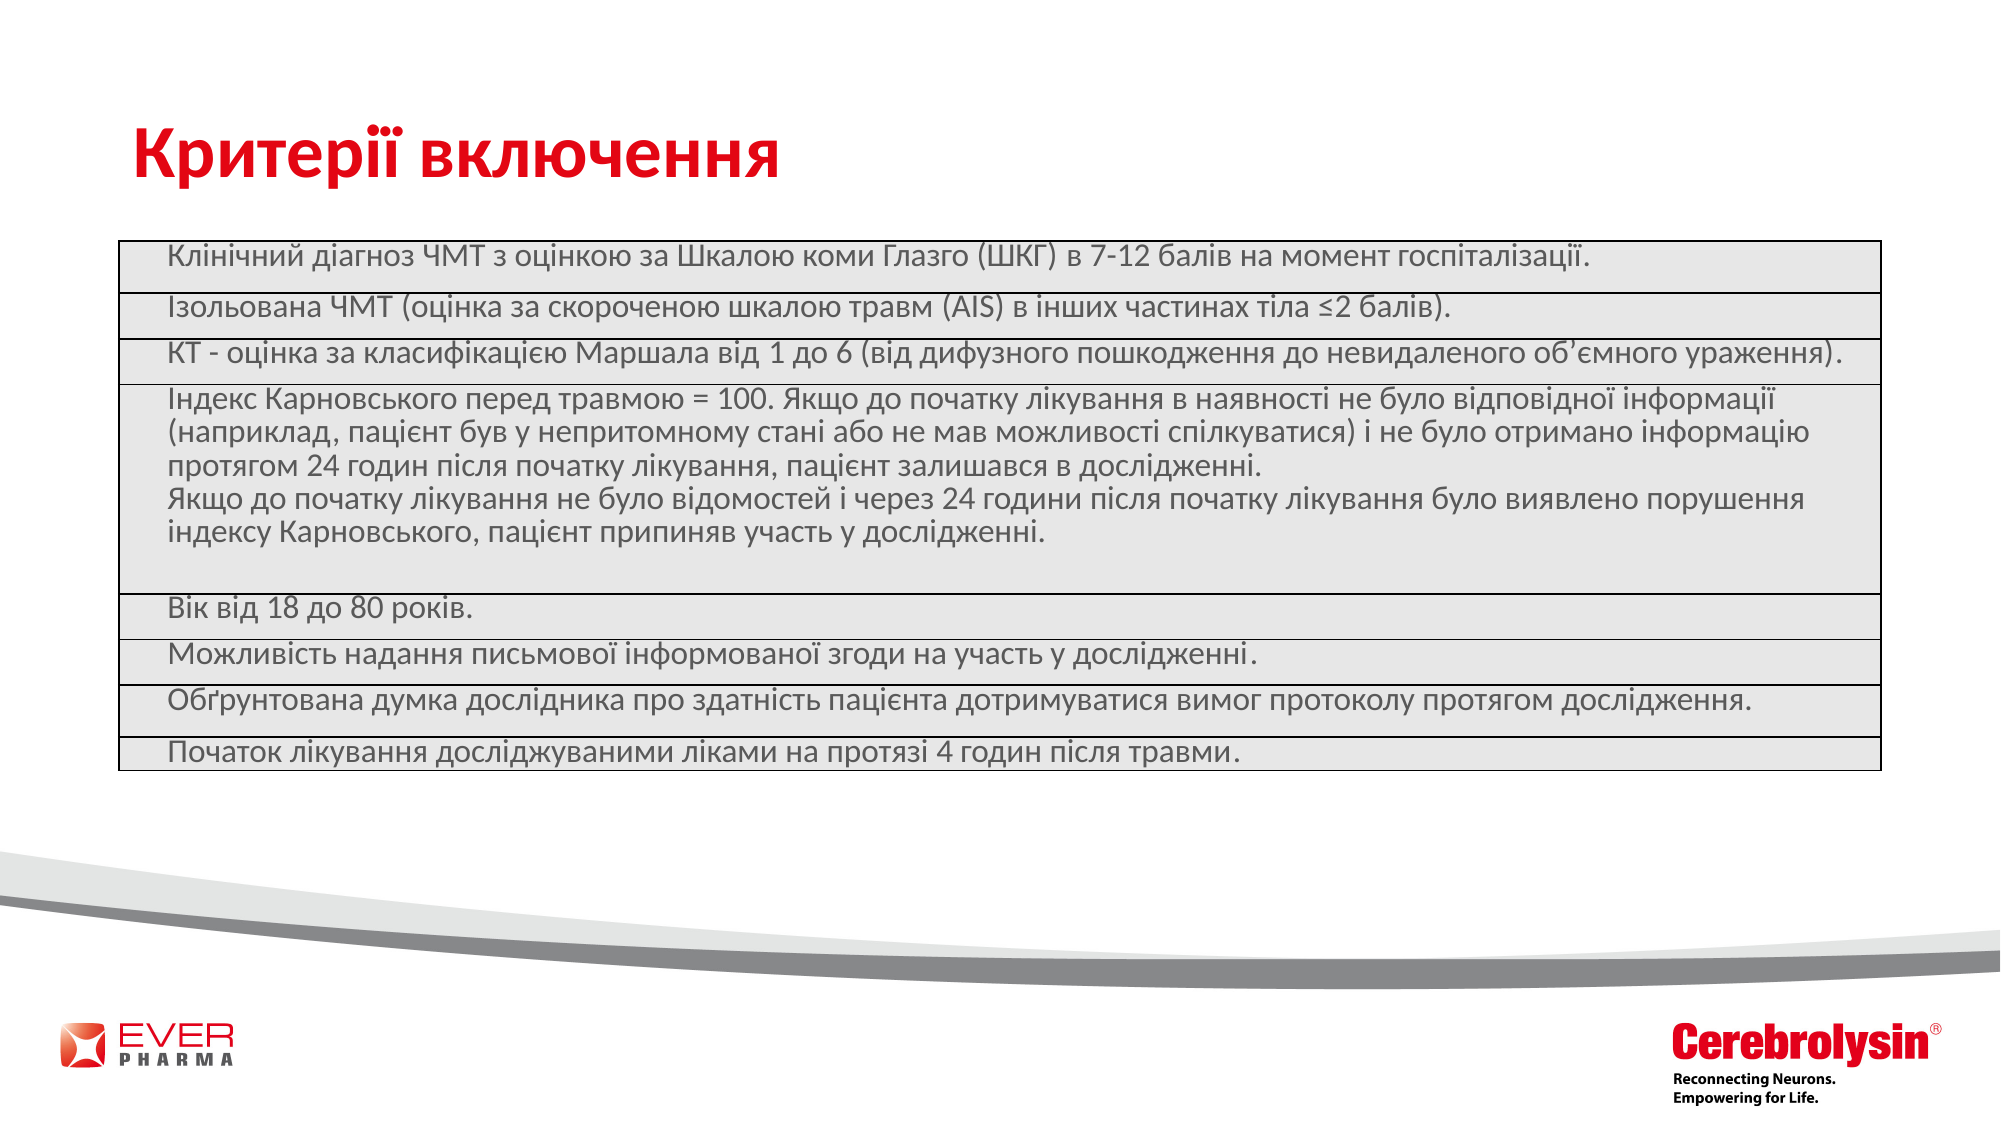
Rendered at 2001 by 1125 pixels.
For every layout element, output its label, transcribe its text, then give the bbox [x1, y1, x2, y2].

table_cell Ізольована ЧМТ (оцінка за скороченою шкалою травм (AIS) в інших частинах тіла ≤2 балів). [120, 294, 1880, 338]
table_cell Вік від 18 до 80 років. [120, 595, 1880, 639]
table_cell Початок лікування досліджуваними ліками на протязі 4 годин після травми. [120, 738, 1880, 770]
table_cell Обґрунтована думка дослідника про здатність пацієнта дотримуватися вимог протоколу протягом дослідження. [120, 686, 1880, 736]
title Критерії включення [118, 53, 1898, 242]
picture [0, 0, 2001, 1125]
table_header Клінічний діагноз ЧМТ з оцінкою за Шкалою коми Глазго (ШКГ) в 7-12 балів на момент госпіталізації. [120, 242, 1880, 292]
table_cell КТ - оцінка за класифікацією Маршала від 1 до 6 (від дифузного пошкодження до невидаленого об’ємного ураження). [120, 340, 1880, 384]
table_cell Можливість надання письмової інформованої згоди на участь у дослідженні. [120, 640, 1880, 684]
table_cell Індекс Карновського перед травмою = 100. Якщо до початку лікування в наявності не було відповідної інформації (наприклад, пацієнт був у непритомному стані або не мав можливості спілкуватися) і не було отримано інформацію протягом 24 годин після початку лікування, пацієнт залишався в дослідженні. Якщо до початку лікування не було відомостей і через 24 години після початку лікування було виявлено порушення індексу Карновського, пацієнт припиняв участь у дослідженні. [120, 385, 1880, 593]
